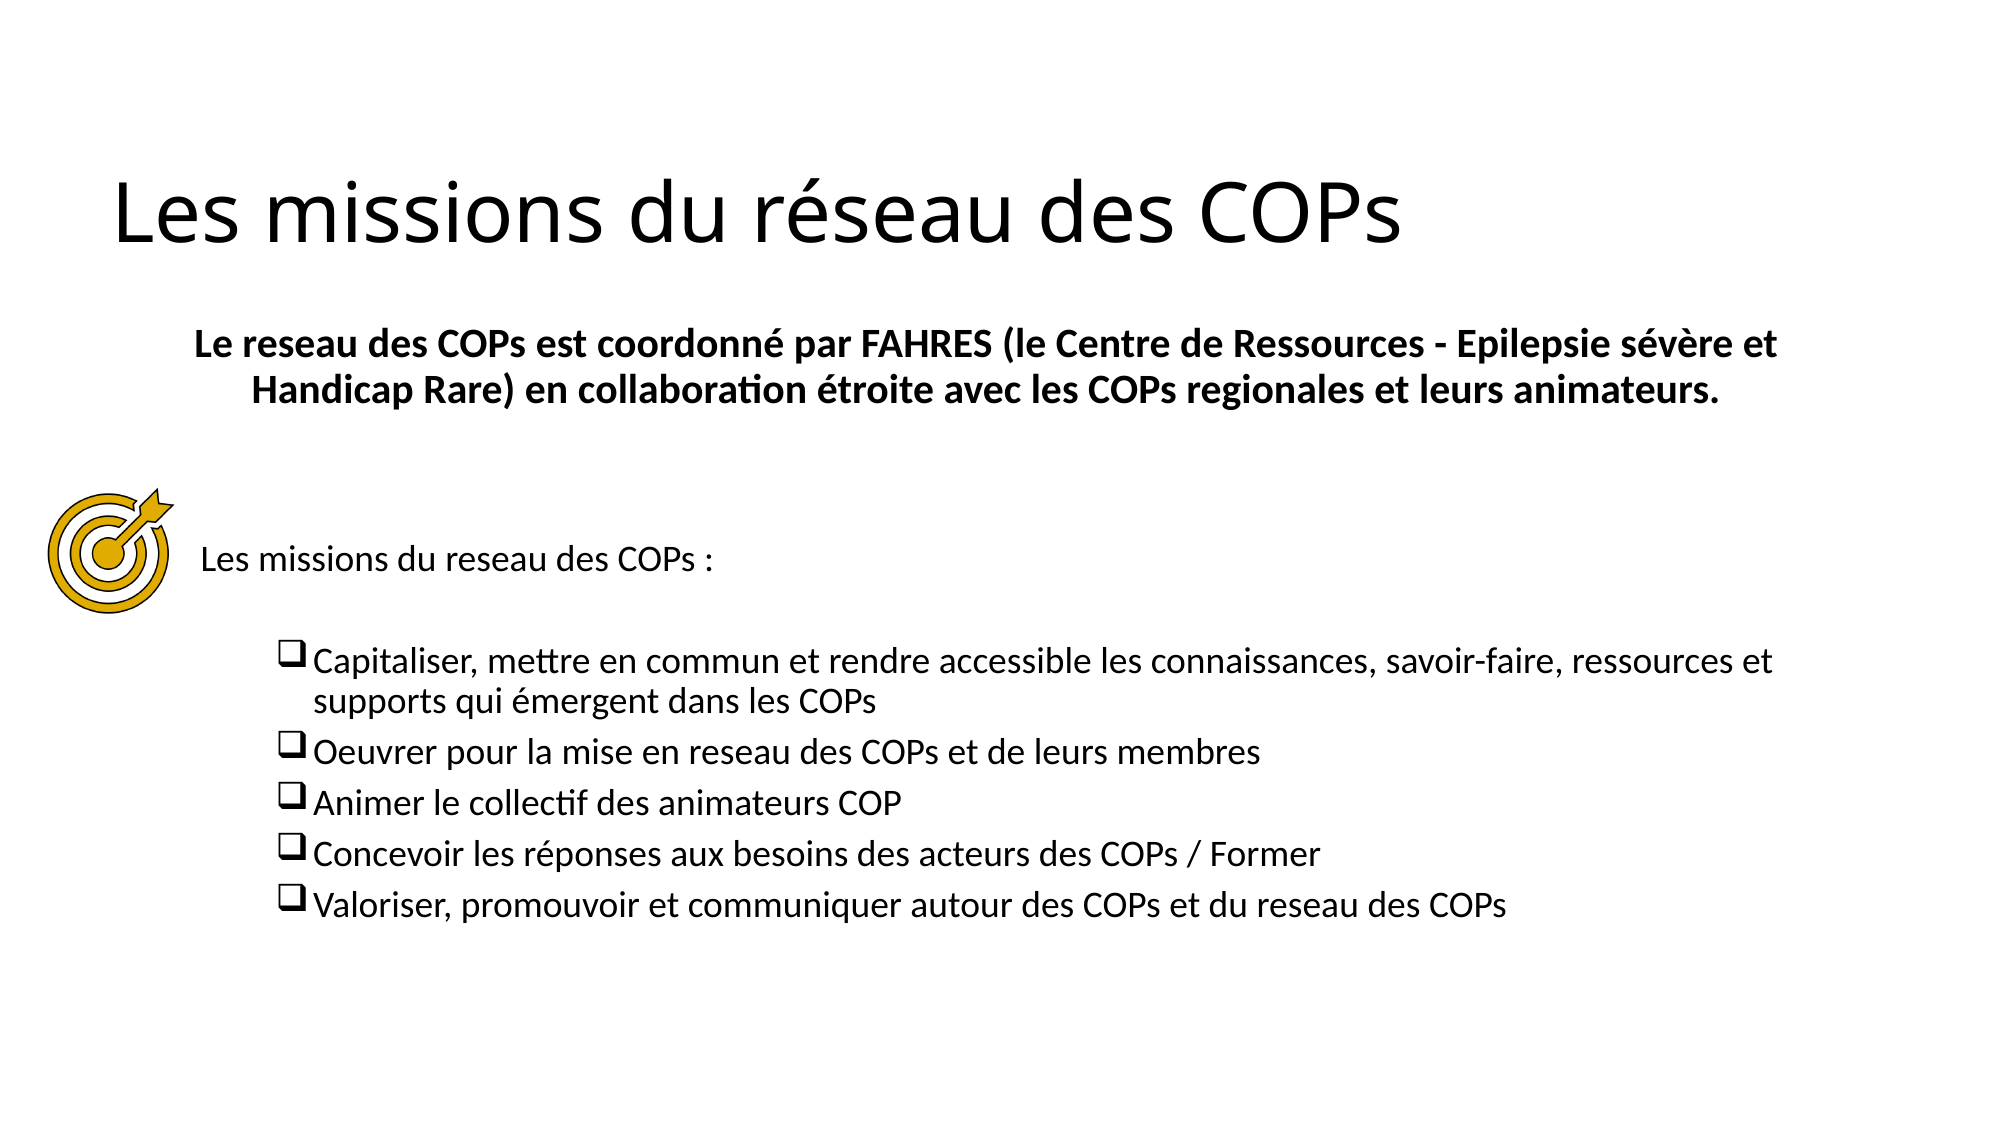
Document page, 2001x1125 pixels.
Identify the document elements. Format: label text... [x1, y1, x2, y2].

title Les missions du réseau des COPs [96, 59, 1863, 372]
picture [34, 476, 186, 627]
list Le reseau des COPs est coordonné par FAHRES (le Centre de Ressources - Epilepsie sévère et Handicap Rare) en collaboration étroite avec les COPs regionales et leurs animateurs. Les missions du reseau des COPs : Capitaliser, mettre en commun et rendre accessible les connaissances, savoir-faire, ressources et supports qui émergent dans les COPs Oeuvrer pour la mise en reseau des COPs et de leurs membres Animer le collectif des animateurs COP Concevoir les réponses aux besoins des acteurs des COPs / Former Valoriser, promouvoir et communiquer autour des COPs et du reseau des COPs [110, 314, 1863, 1066]
